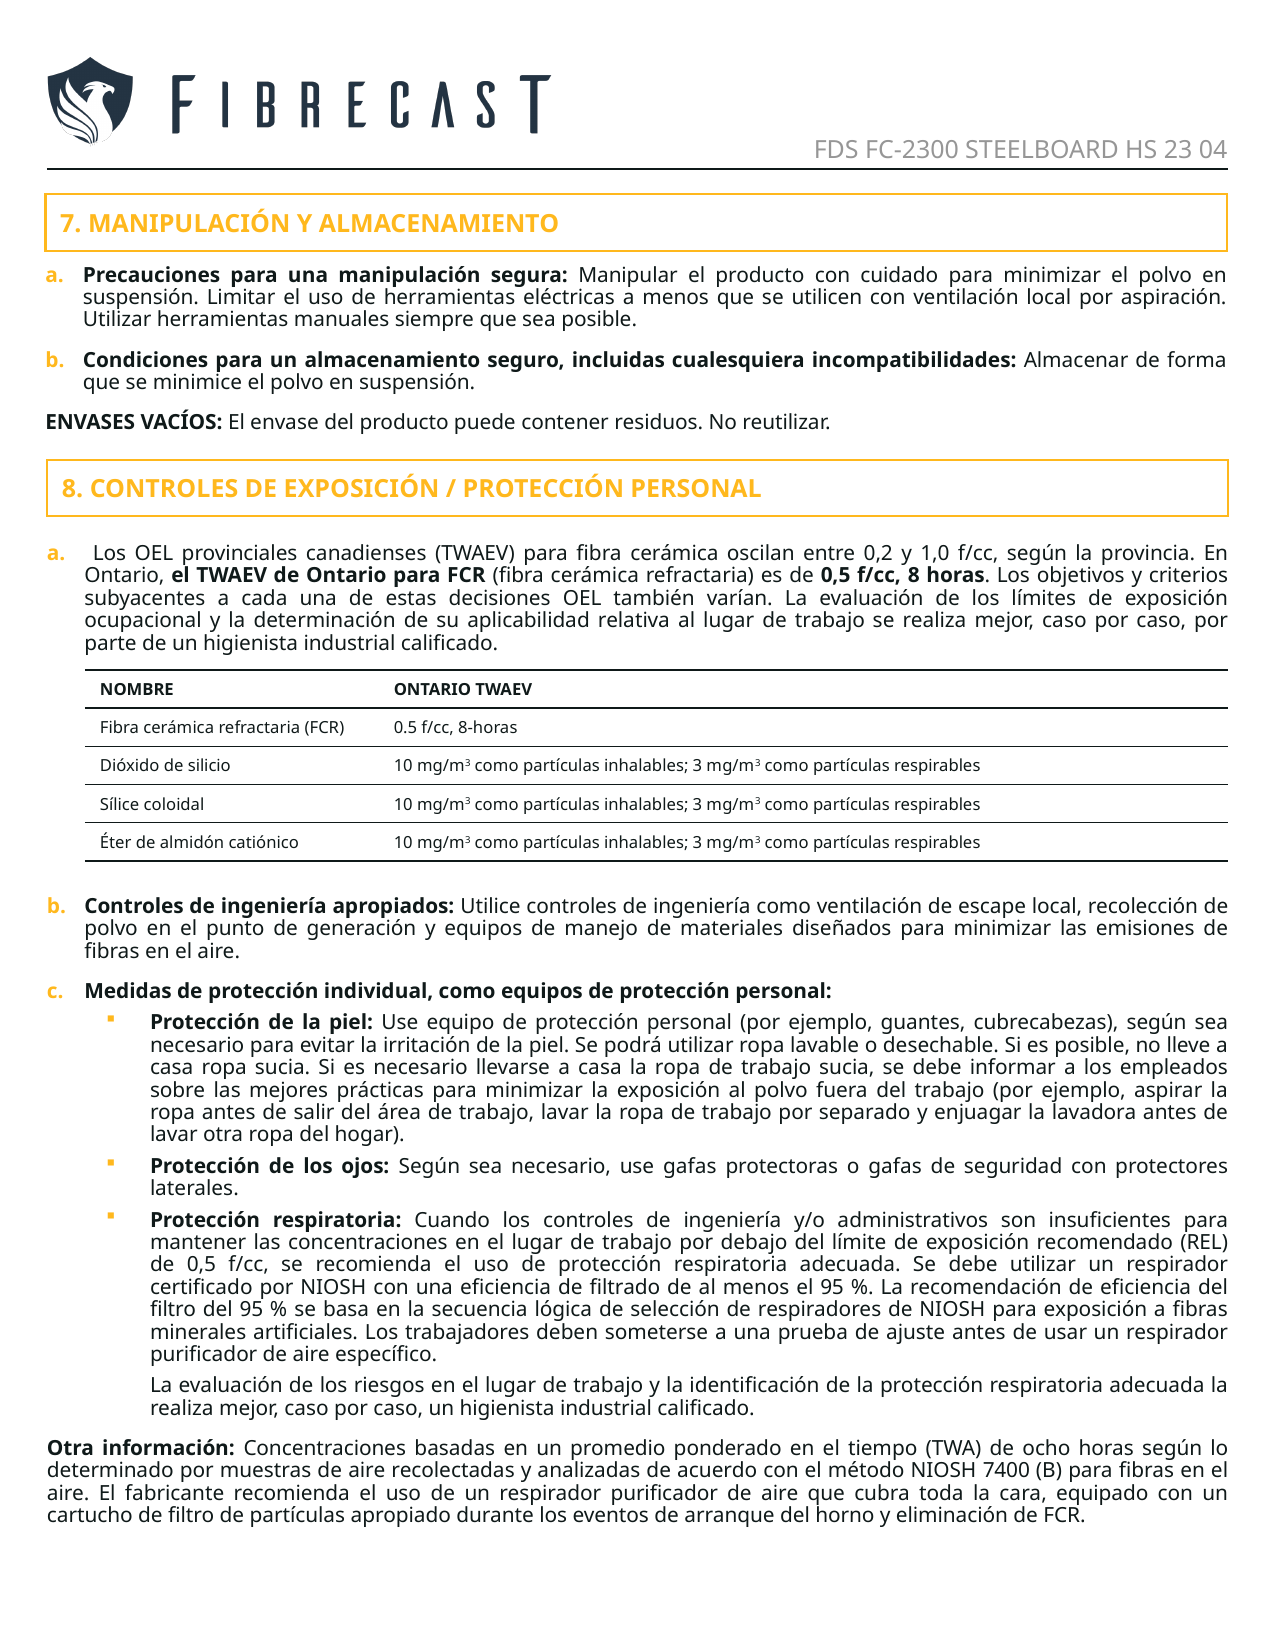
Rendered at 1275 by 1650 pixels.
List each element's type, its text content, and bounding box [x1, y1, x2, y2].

table_cell 10 mg/m3 como partículas inhalables; 3 mg/m3 como partículas respirables [379, 823, 1228, 860]
table_cell Sílice coloidal [85, 785, 379, 822]
text_box FDS FC-2300 STEELBOARD HS 23 04 [713, 114, 1228, 169]
table_header ONTARIO TWAEV [379, 671, 1228, 707]
table_header NOMBRE [85, 671, 379, 707]
table_cell Dióxido de silicio [85, 747, 379, 784]
table_cell 10 mg/m3 como partículas inhalables; 3 mg/m3 como partículas respirables [379, 747, 1228, 784]
picture [42, 45, 622, 162]
text_box Los OEL provinciales canadienses (TWAEV) para fibra cerámica oscilan entre 0,2 y 1,0 f/cc, según la provincia. En Ontario, el TWAEV de Ontario para FCR (fibra cerámica refractaria) es de 0,5 f/cc, 8 horas. Los objetivos y criterios subyacentes a cada una de estas decisiones OEL también varían. La evaluación de los límites de exposición ocupacional y la determinación de su aplicabilidad relativa al lugar de trabajo se realiza mejor, caso por caso, por parte de un higienista industrial calificado. Controles de ingeniería apropiados: Utilice controles de ingeniería como ventilación de escape local, recolección de polvo en el punto de generación y equipos de manejo de materiales diseñados para minimizar las emisiones de fibras en el aire. Medidas de protección individual, como equipos de protección personal: Protección de la piel: Use equipo de protección personal (por ejemplo, guantes, cubrecabezas), según sea necesario para evitar la irritación de la piel. Se podrá utilizar ropa lavable o desechable. Si es posible, no lleve a casa ropa sucia. Si es necesario llevarse a casa la ropa de trabajo sucia, se debe informar a los empleados sobre las mejores prácticas para minimizar la exposición al polvo fuera del trabajo (por ejemplo, aspirar la ropa antes de salir del área de trabajo, lavar la ropa de trabajo por separado y enjuagar la lavadora antes de lavar otra ropa del hogar). Protección de los ojos: Según sea necesario, use gafas protectoras o gafas de seguridad con protectores laterales. Protección respiratoria: Cuando los controles de ingeniería y/o administrativos son insuficientes para mantener las concentraciones en el lugar de trabajo por debajo del límite de exposición recomendado (REL) de 0,5 f/cc, se recomienda el uso de protección respiratoria adecuada. Se debe utilizar un respirador certificado por NIOSH con una eficiencia de filtrado de al menos el 95 %. La recomendación de eficiencia del filtro del 95 % se basa en la secuencia lógica de selección de respiradores de NIOSH para exposición a fibras minerales artificiales. Los trabajadores deben someterse a una prueba de ajuste antes de usar un respirador purificador de aire específico. La evaluación de los riesgos en el lugar de trabajo y la identificación de la protección respiratoria adecuada la realiza mejor, caso por caso, un higienista industrial calificado. Otra información: Concentraciones basadas en un promedio ponderado en el tiempo (TWA) de ocho horas según lo determinado por muestras de aire recolectadas y analizadas de acuerdo con el método NIOSH 7400 (B) para fibras en el aire. El fabricante recomienda el uso de un respirador purificador de aire que cubra toda la cara, equipado con un cartucho de filtro de partículas apropiado durante los eventos de arranque del horno y eliminación de FCR. [46, 542, 1229, 1465]
table_cell 10 mg/m3 como partículas inhalables; 3 mg/m3 como partículas respirables [379, 785, 1228, 822]
text_box 7. MANIPULACIÓN Y ALMACENAMIENTO [44, 193, 1228, 252]
text_box Precauciones para una manipulación segura: Manipular el producto con cuidado para minimizar el polvo en suspensión. Limitar el uso de herramientas eléctricas a menos que se utilicen con ventilación local por aspiración. Utilizar herramientas manuales siempre que sea posible. Condiciones para un almacenamiento seguro, incluidas cualesquiera incompatibilidades: Almacenar de forma que se minimice el polvo en suspensión. ENVASES VACÍOS: El envase del producto puede contener residuos. No reutilizar. [45, 264, 1227, 448]
table_cell Éter de almidón catiónico [85, 823, 379, 860]
text_box 8. CONTROLES DE EXPOSICIÓN / PROTECCIÓN PERSONAL [46, 459, 1229, 517]
table_cell 0.5 f/cc, 8-horas [379, 709, 1228, 746]
table_cell Fibra cerámica refractaria (FCR) [85, 709, 379, 746]
